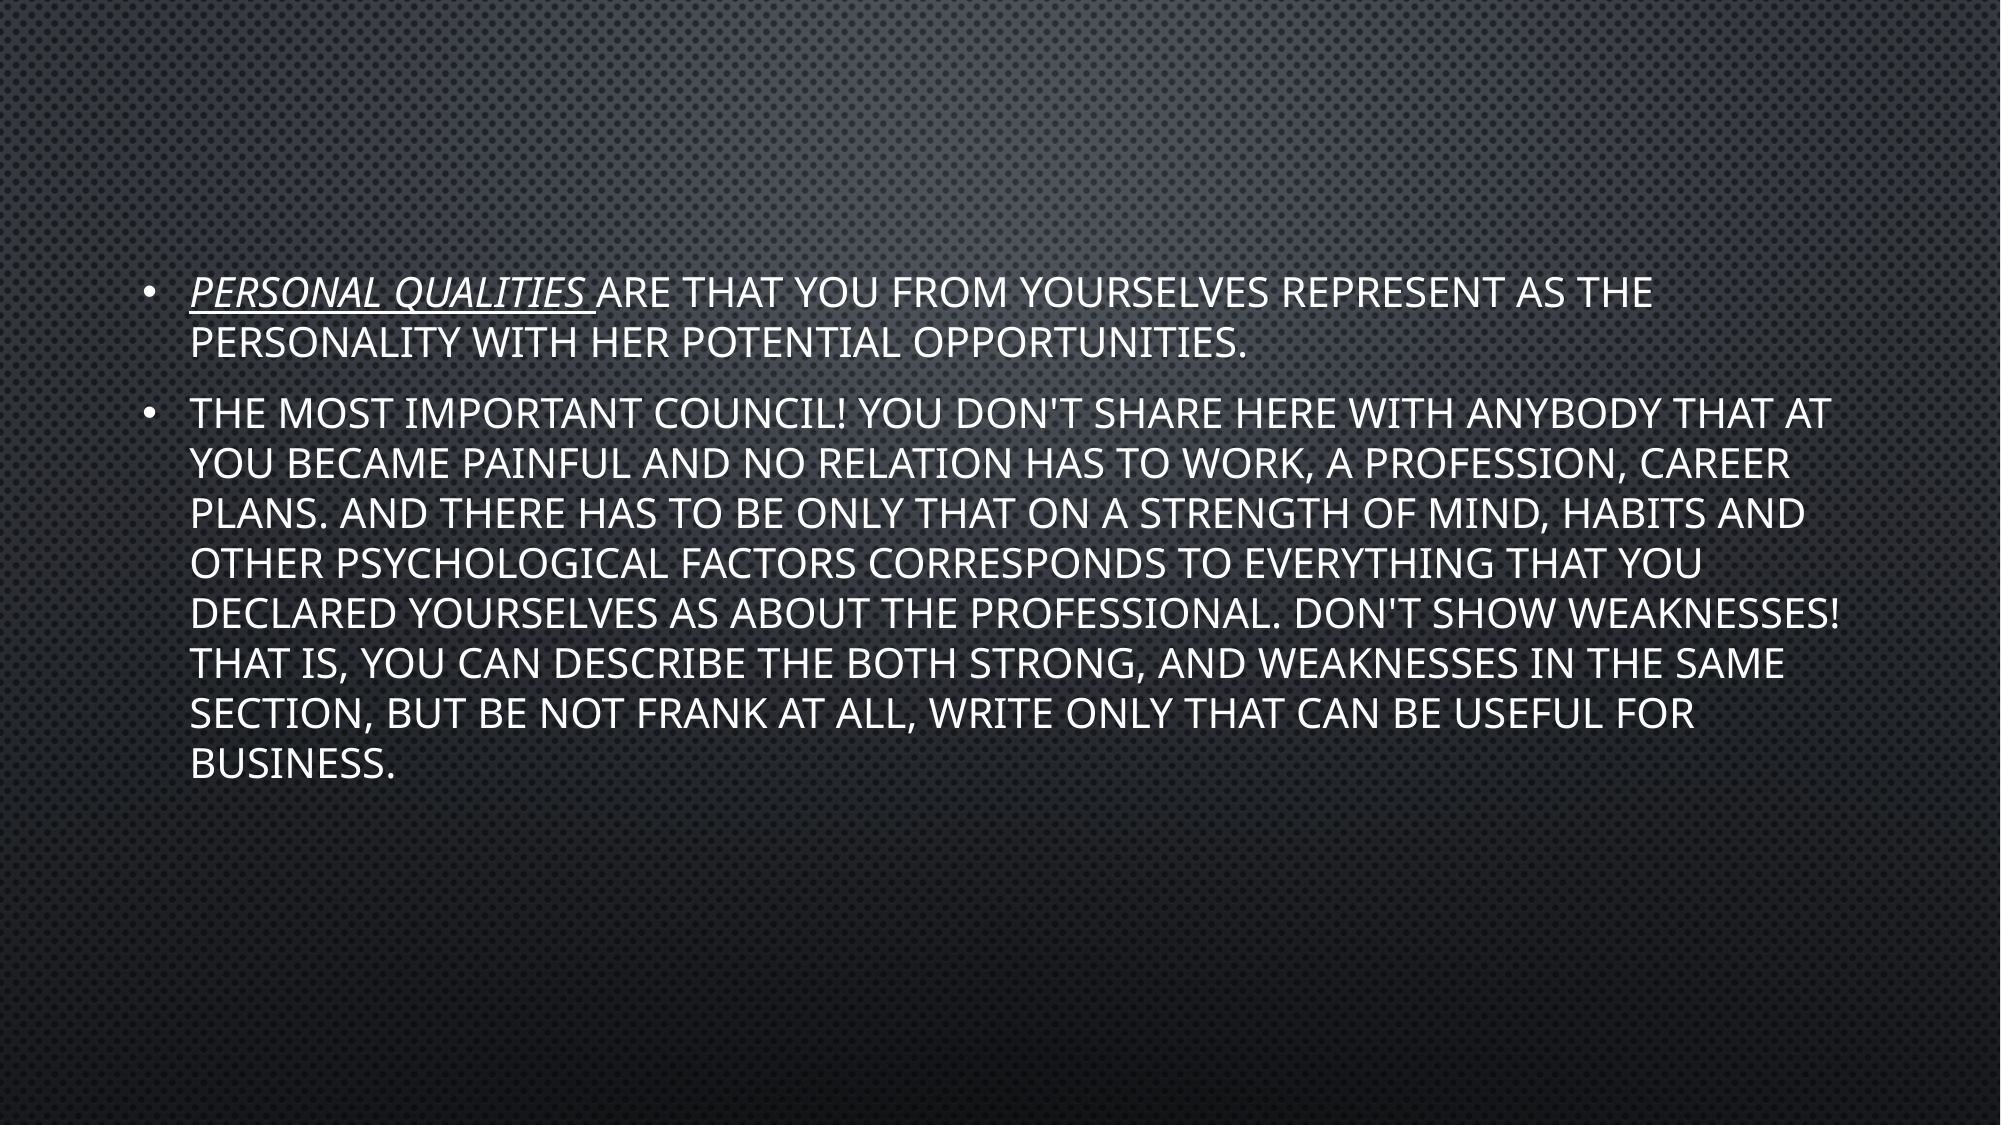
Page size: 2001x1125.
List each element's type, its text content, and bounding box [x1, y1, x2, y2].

list Personal qualities are that you from yourselves represent as the personality with her potential opportunities. The most important council! You don't share here with anybody that at you became painful and no relation has to work, a profession, career plans. And there has to be only that on a strength of mind, habits and other psychological factors corresponds to everything that you declared yourselves as about the professional. Don't show weaknesses! That is, you can describe the both strong, and weaknesses in the same section, but be not frank at all, write only that can be useful for business. [127, 115, 1905, 1009]
